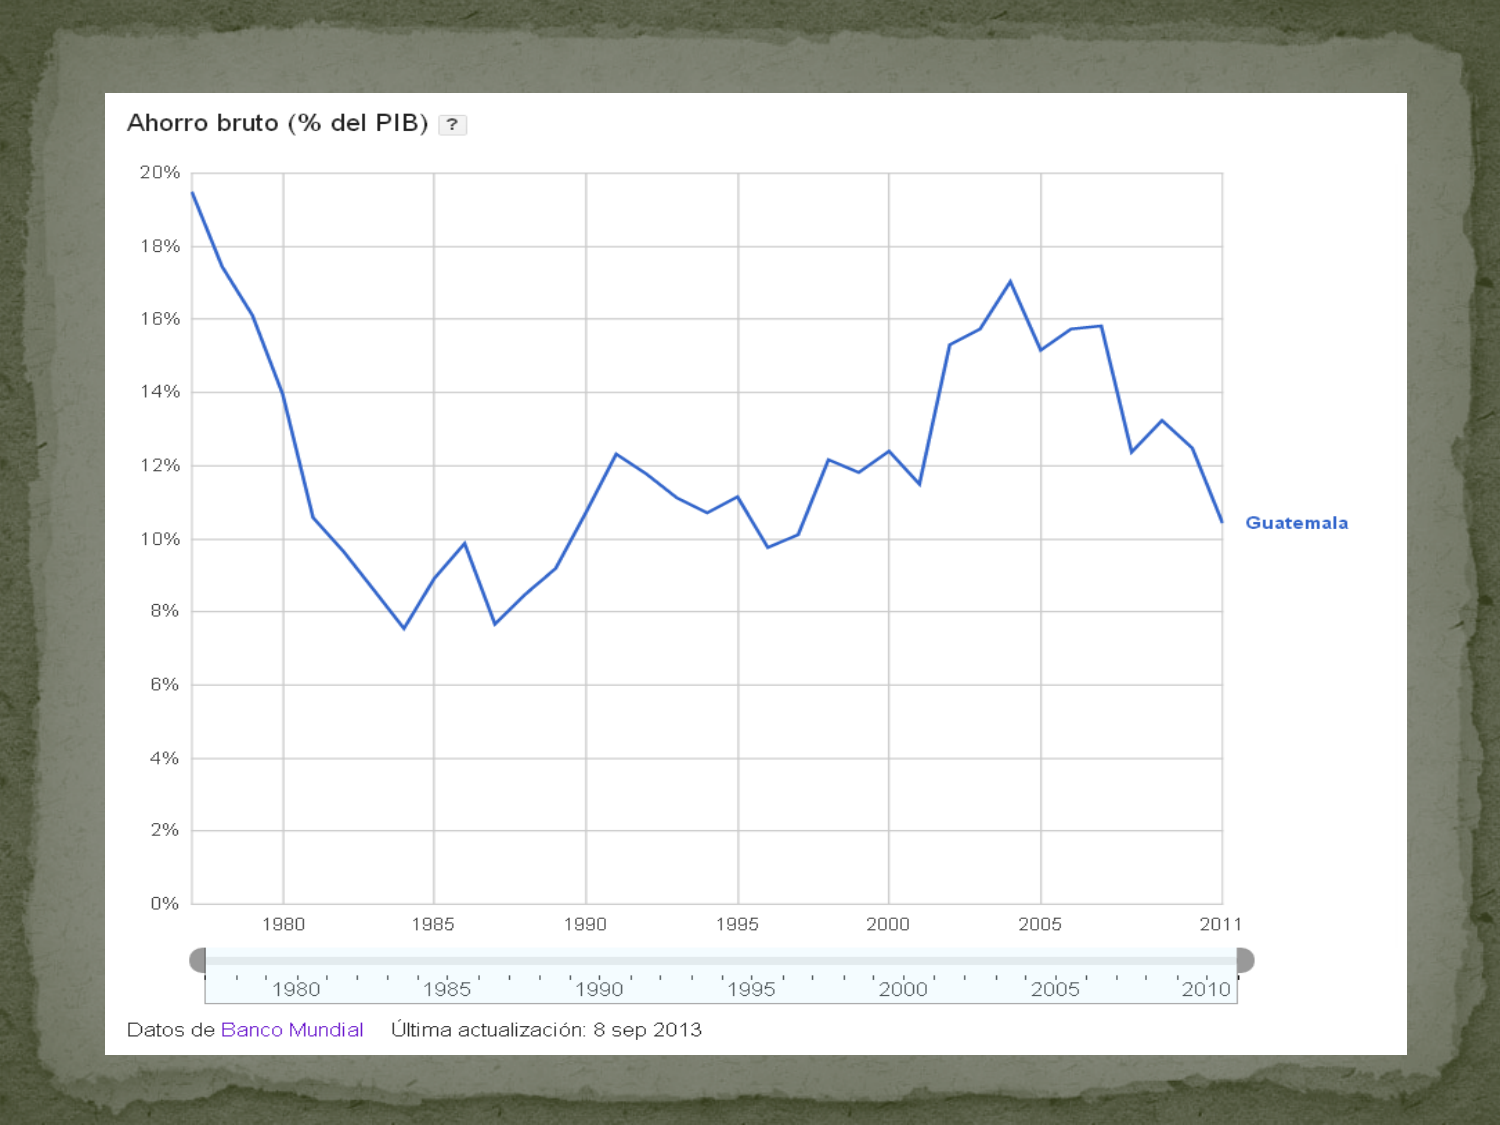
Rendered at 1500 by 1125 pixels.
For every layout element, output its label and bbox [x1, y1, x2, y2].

picture [105, 93, 1407, 1055]
